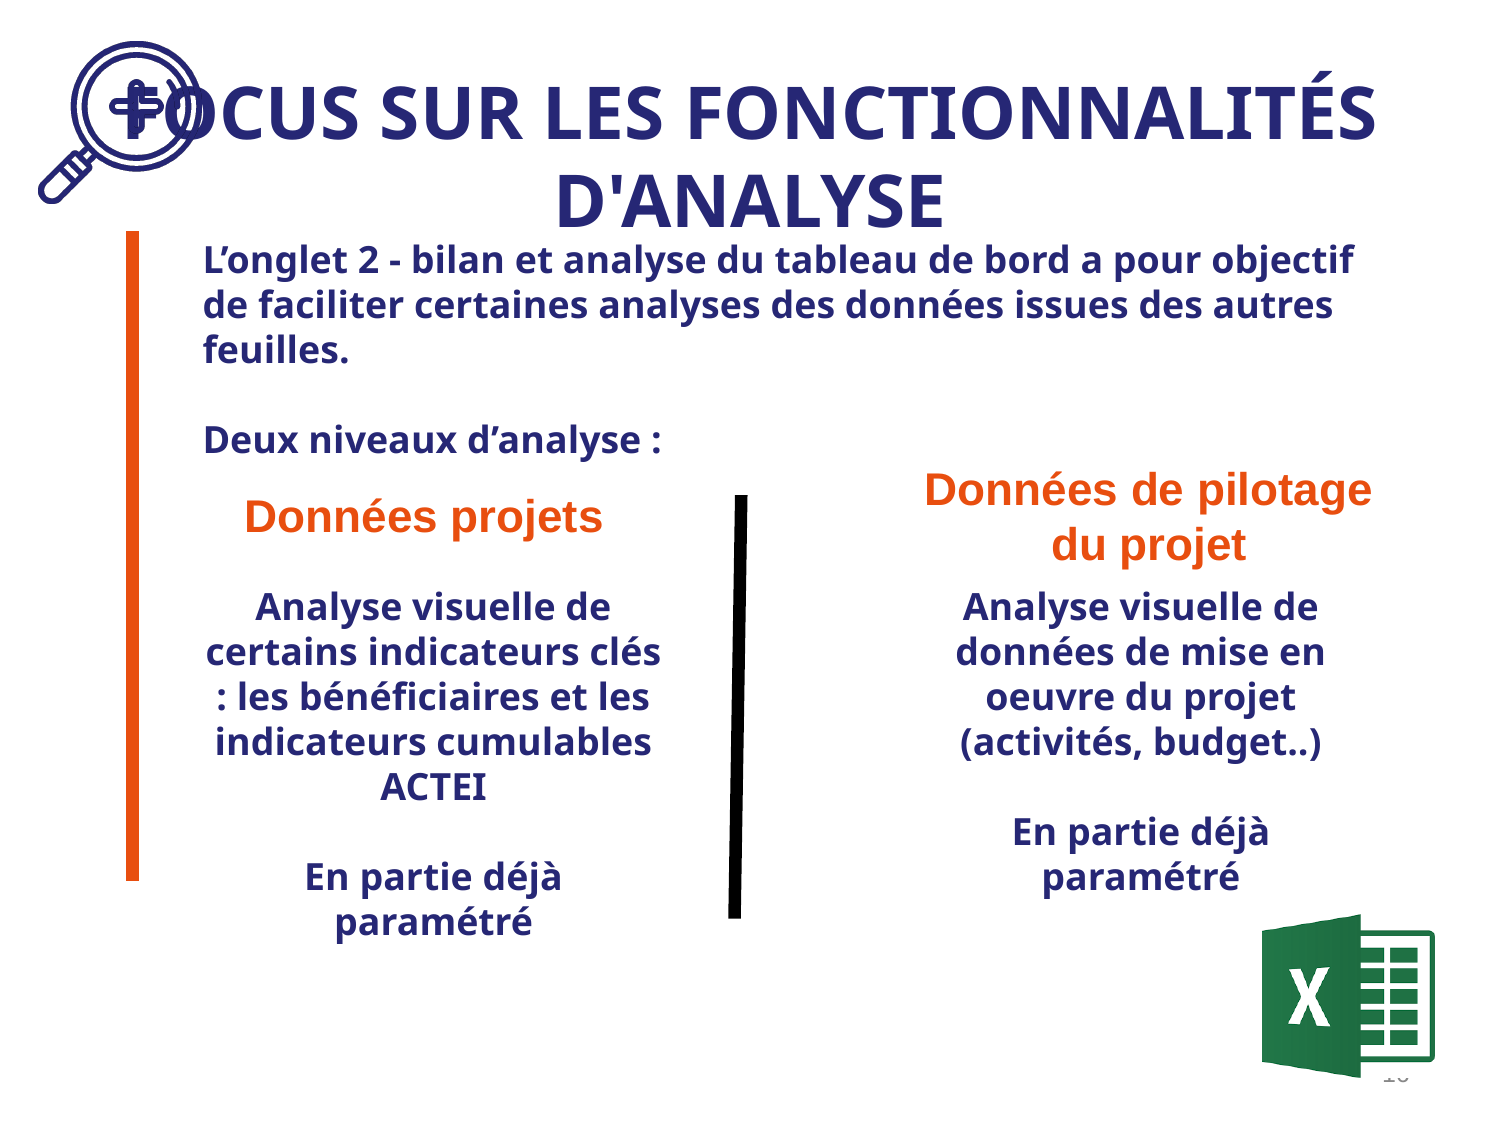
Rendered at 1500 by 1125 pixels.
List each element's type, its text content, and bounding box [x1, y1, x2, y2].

picture [1262, 914, 1435, 1078]
text_box Données de pilotage du projet [895, 444, 1404, 533]
text_box Données projets [229, 471, 638, 560]
slide_number ‹#› [1074, 1042, 1425, 1103]
text_box FOCUS SUR LES FONCTIONNALITÉS D'ANALYSE [0, 51, 1500, 257]
text_box Analyse visuelle de certains indicateurs clés : les bénéficiaires et les indicateurs cumulables ACTEI En partie déjà paramétré [187, 567, 680, 958]
text_box Analyse visuelle de données de mise en oeuvre du projet (activités, budget..) En partie déjà paramétré [895, 567, 1388, 913]
picture [38, 41, 202, 205]
text_box L’onglet 2 - bilan et analyse du tableau de bord a pour objectif de faciliter certaines analyses des données issues des autres feuilles. Deux niveaux d’analyse : [187, 257, 1418, 464]
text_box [734, 494, 742, 919]
